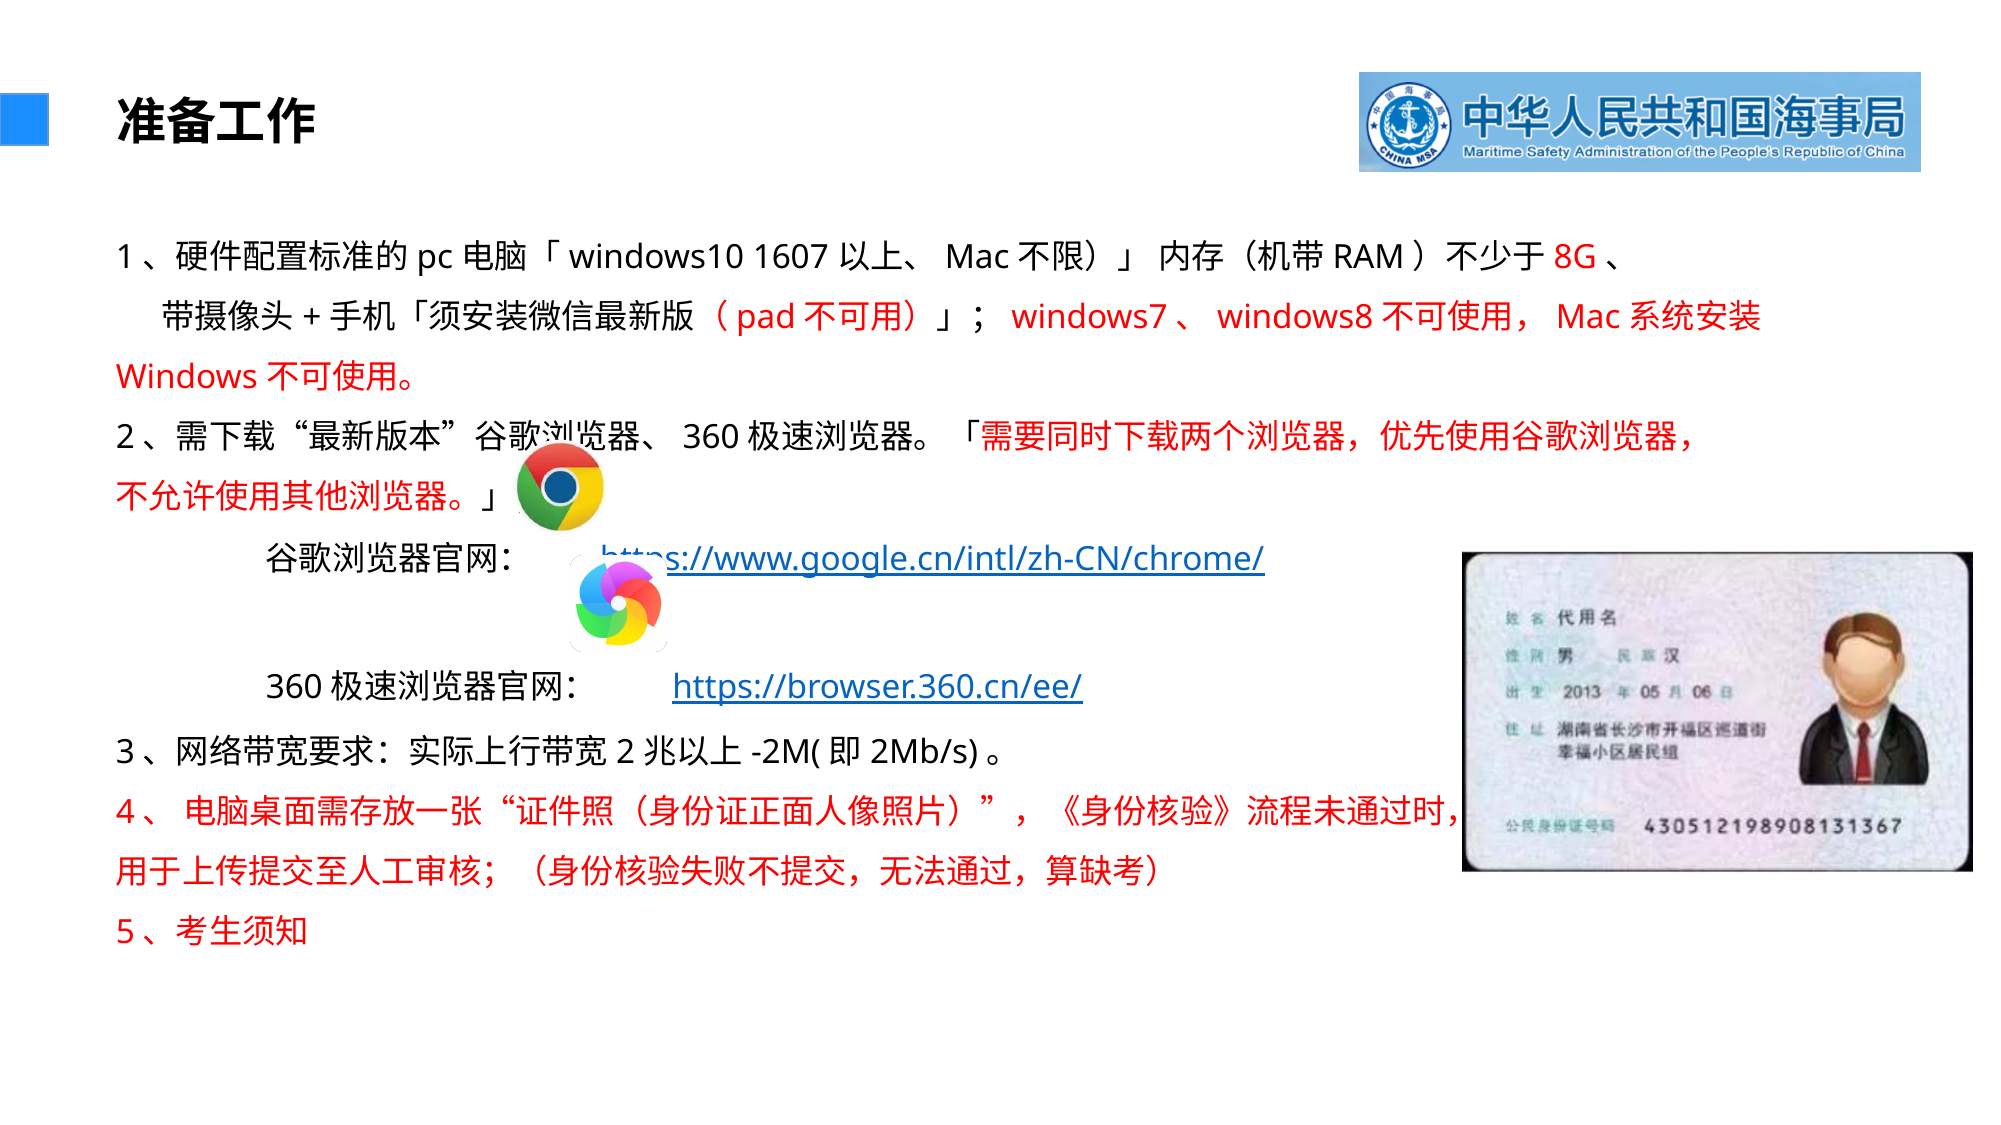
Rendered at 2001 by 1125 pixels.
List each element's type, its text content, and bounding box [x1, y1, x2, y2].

picture [1358, 72, 1921, 172]
text_box [0, 93, 49, 146]
picture [570, 555, 667, 652]
text_box 1、硬件配置标准的pc电脑「windows10 1607以上、Mac不限）」 内存（机带RAM）不少于8G、 带摄像头+手机「须安装微信最新版（pad不可用）」；windows7、windows8不可使用，Mac系统安装Windows不可使用。 2、需下载“最新版本”谷歌浏览器、360极速浏览器。「需要同时下载两个浏览器，优先使用谷歌浏览器， 不允许使用其他浏览器。」； 谷歌浏览器官网： https://www.google.cn/intl/zh-CN/chrome/ 360极速浏览器官网： https://browser.360.cn/ee/ 3、网络带宽要求：实际上行带宽2兆以上-2M(即2Mb/s)。 4、 电脑桌面需存放一张“证件照（身份证正面人像照片）”，《身份核验》流程未通过时， 用于上传提交至人工审核；（身份核验失败不提交，无法通过，算缺考） 5、考生须知 [101, 208, 1892, 1018]
text_box 准备工作 [101, 81, 332, 157]
picture [512, 439, 608, 535]
picture [1462, 551, 1973, 873]
